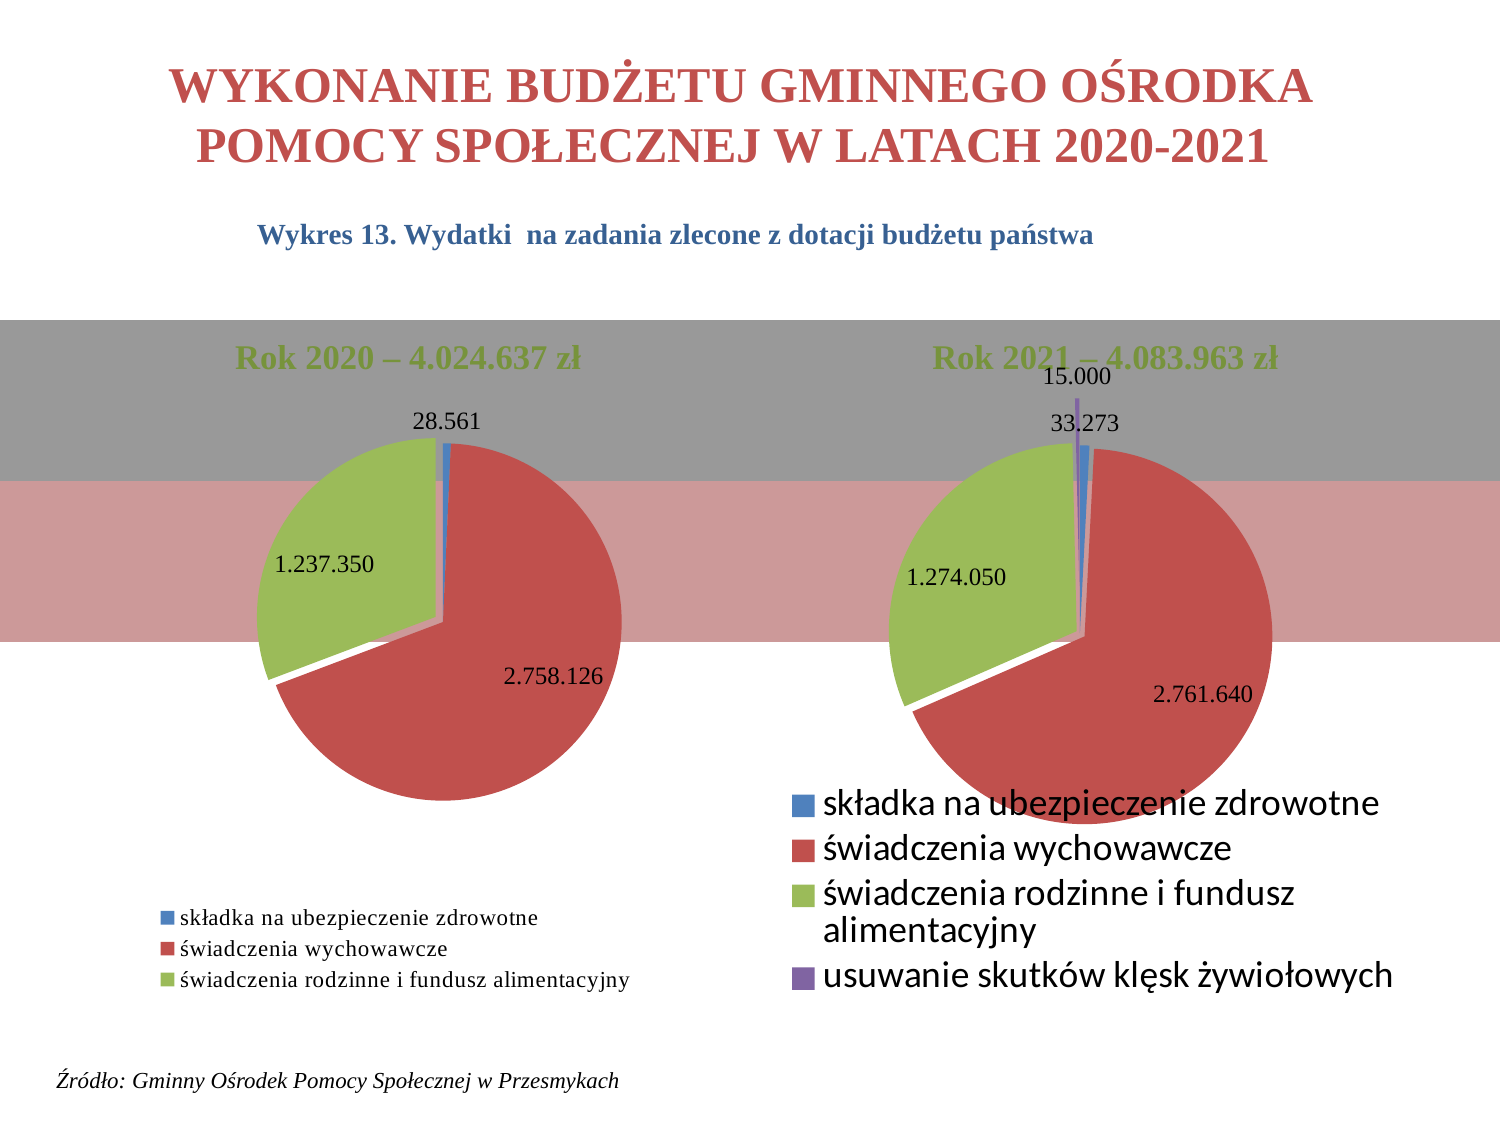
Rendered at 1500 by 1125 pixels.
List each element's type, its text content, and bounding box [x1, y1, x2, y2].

list Rok 2020 – 4.024.637 zł [76, 278, 740, 384]
chart [64, 349, 728, 999]
title WYKONANIE BUDŻETU GMINNEGO OŚRODKA POMOCY SPOŁECZNEJ W LATACH 2020-2021 [64, 19, 1415, 207]
picture [0, 0, 1500, 1125]
text_box Wykres 13. Wydatki na zadania zlecone z dotacji budżetu państwa [242, 208, 1199, 258]
chart [761, 356, 1426, 1006]
text_box Źródło: Gminny Ośrodek Pomocy Społecznej w Przesmykach [41, 1058, 792, 1101]
list Rok 2021 – 4.083.963 zł [773, 278, 1437, 384]
